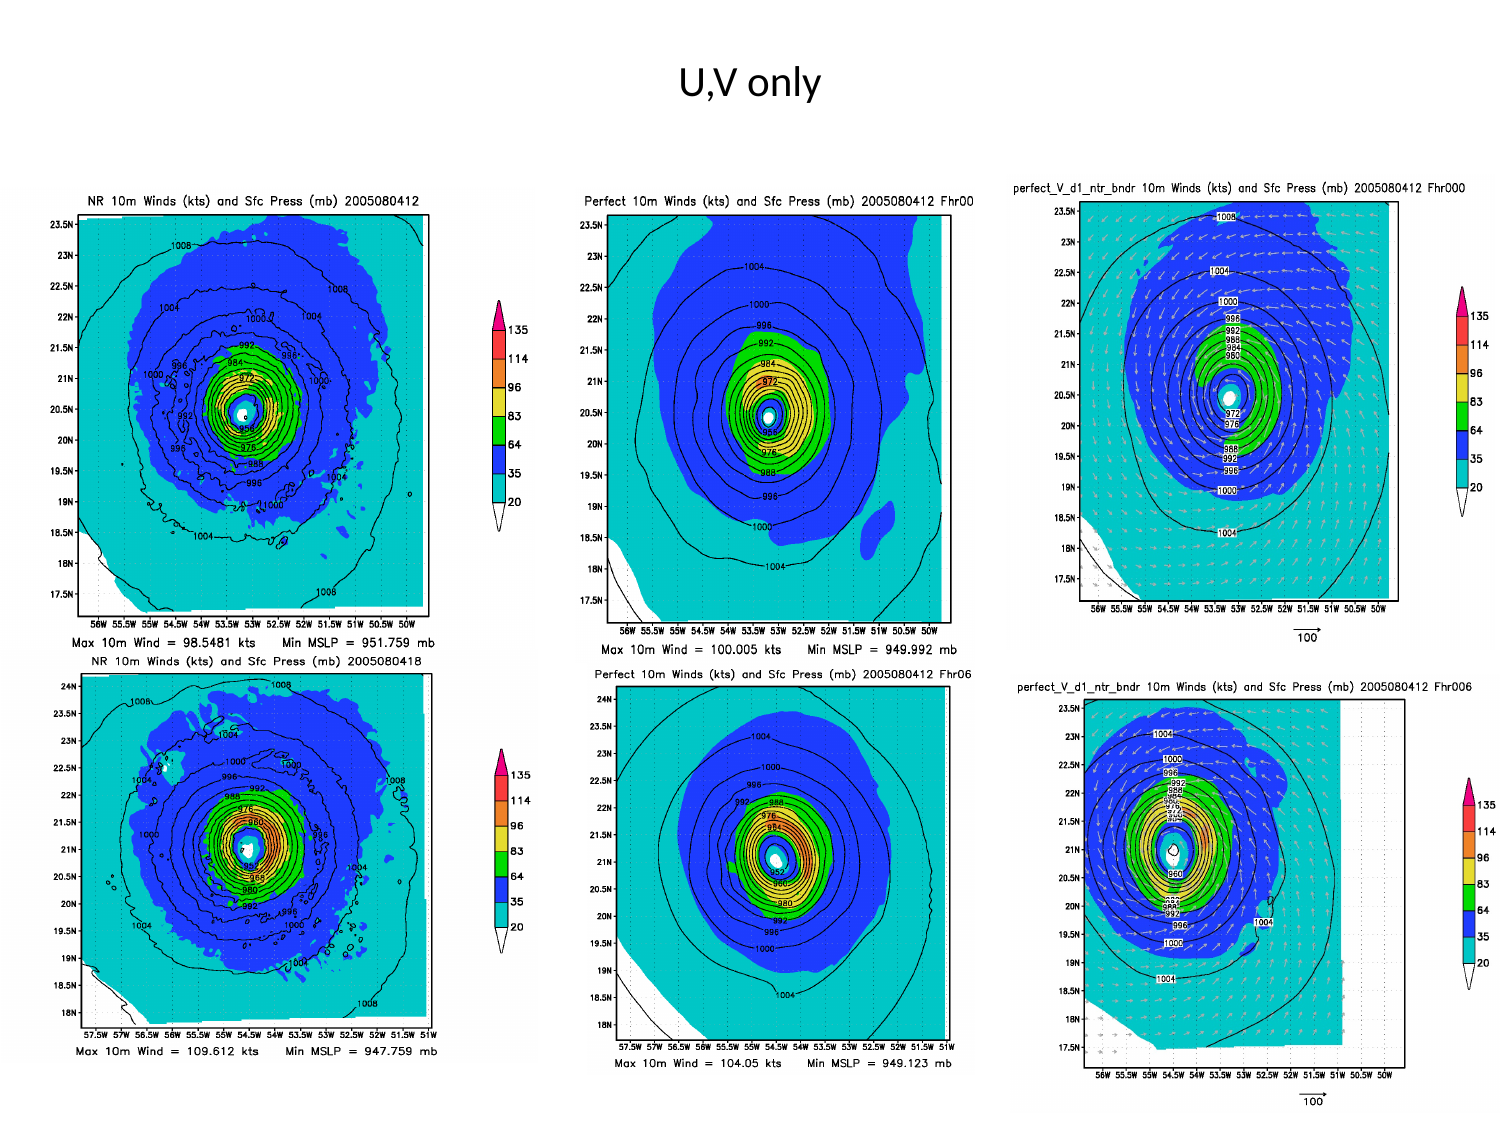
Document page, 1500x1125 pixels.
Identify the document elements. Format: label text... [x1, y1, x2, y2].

picture [1006, 174, 1495, 651]
picture [574, 187, 976, 1076]
title U,V only [75, 45, 1425, 113]
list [0, 187, 537, 649]
picture [1, 649, 538, 1063]
picture [1009, 674, 1500, 1113]
